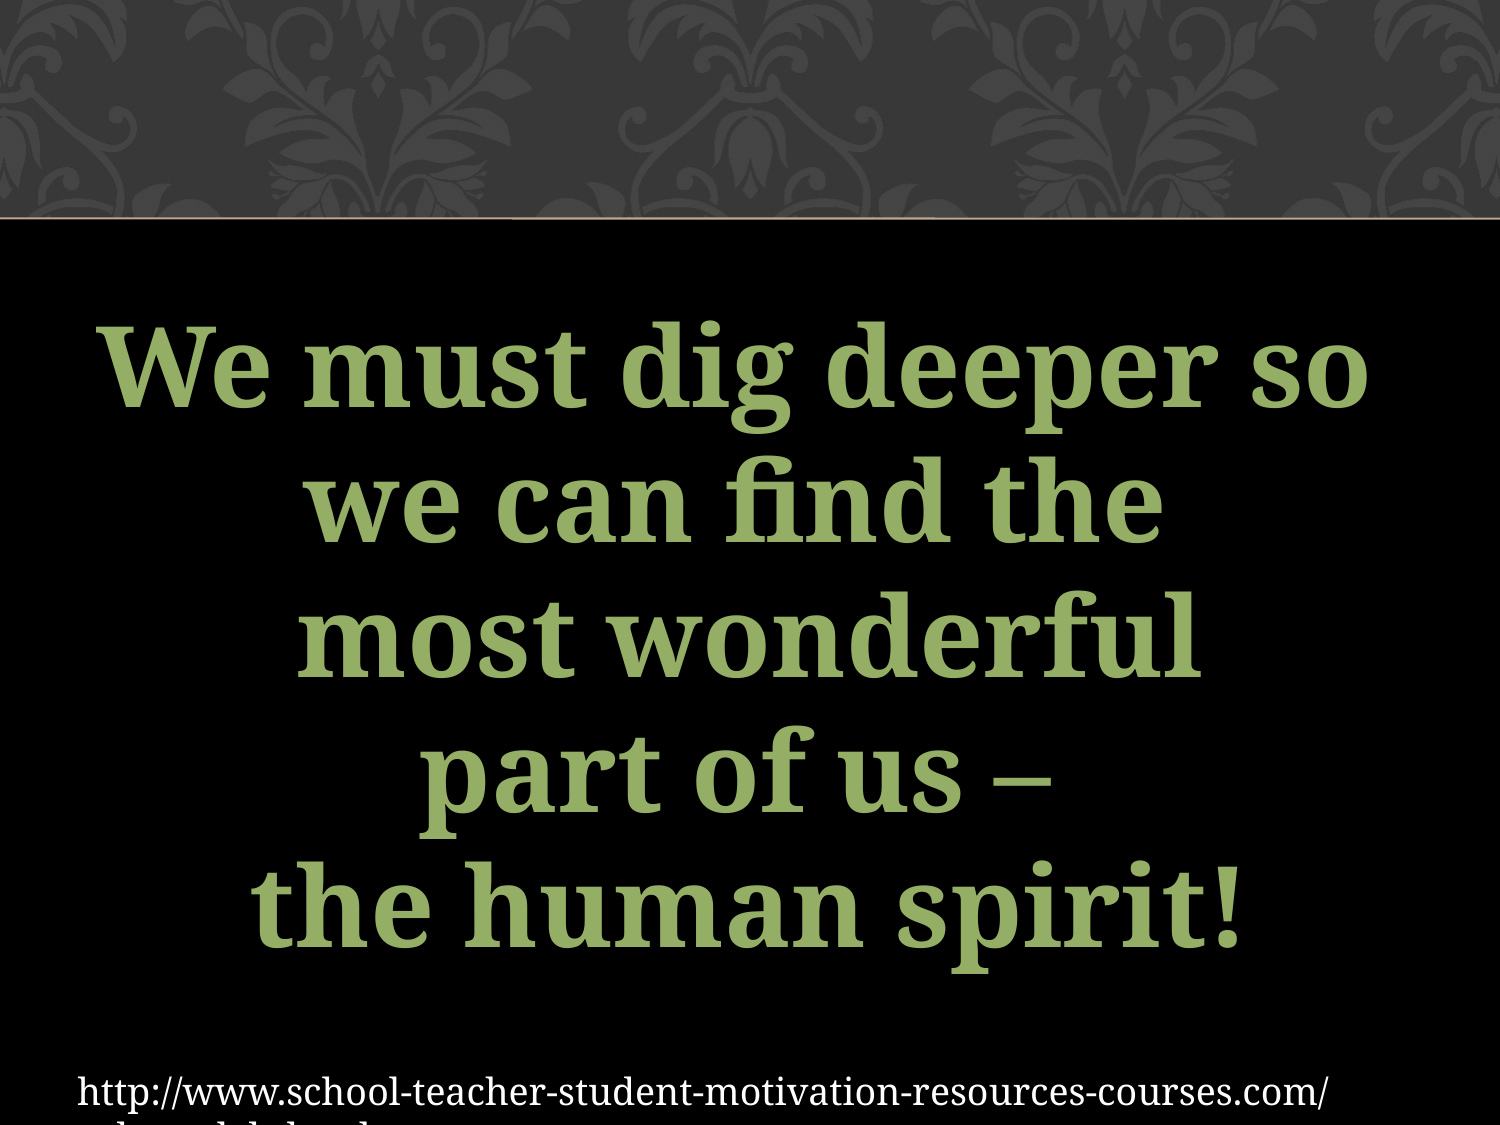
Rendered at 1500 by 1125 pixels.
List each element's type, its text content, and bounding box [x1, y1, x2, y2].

text_box We must dig deeper so we can find the most wonderful part of us – the human spirit! [81, 287, 1419, 978]
text_box http://www.school-teacher-student-motivation-resources-courses.com/rolemodels.html [62, 1060, 1450, 1125]
